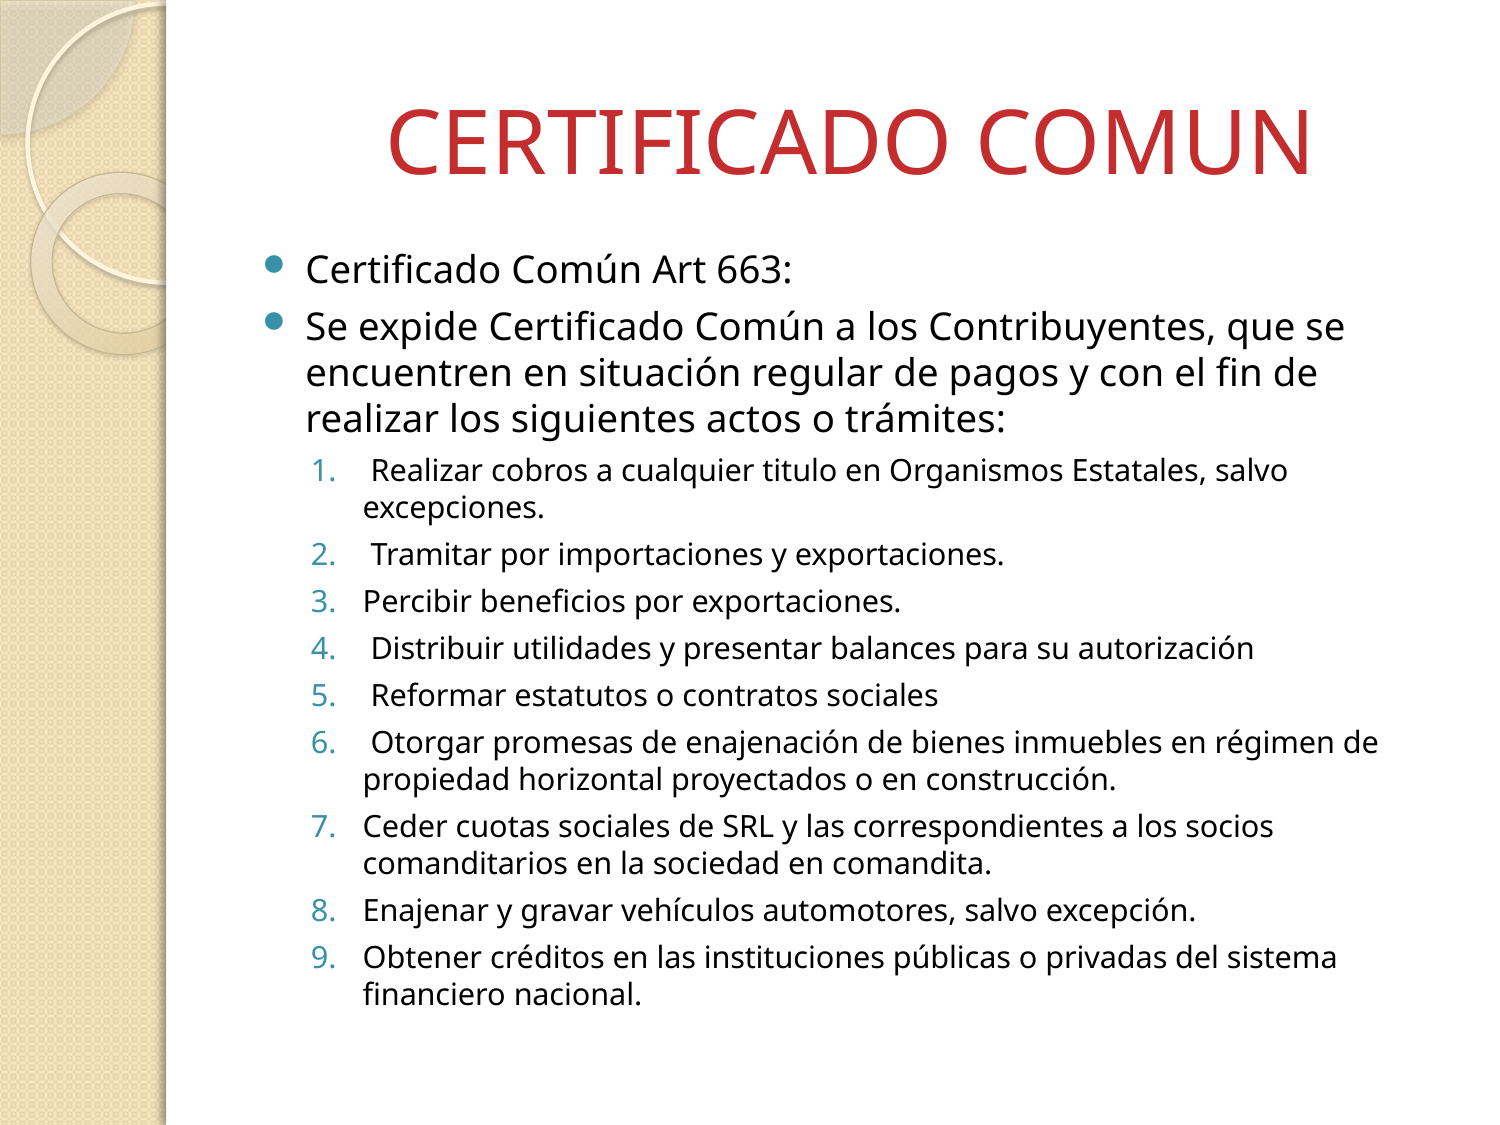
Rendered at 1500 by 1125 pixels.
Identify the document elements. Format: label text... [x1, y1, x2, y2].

title CERTIFICADO COMUN [235, 45, 1466, 233]
list Certificado Común Art 663: Se expide Certificado Común a los Contribuyentes, que se encuentren en situación regular de pagos y con el fin de realizar los siguientes actos o trámites: Realizar cobros a cualquier titulo en Organismos Estatales, salvo excepciones. Tramitar por importaciones y exportaciones. Percibir beneficios por exportaciones. Distribuir utilidades y presentar balances para su autorización Reformar estatutos o contratos sociales Otorgar promesas de enajenación de bienes inmuebles en régimen de propiedad horizontal proyectados o en construcción. Ceder cuotas sociales de SRL y las correspondientes a los socios comanditarios en la sociedad en comandita. Enajenar y gravar vehículos automotores, salvo excepción. Obtener créditos en las instituciones públicas o privadas del sistema financiero nacional. [235, 237, 1466, 1025]
